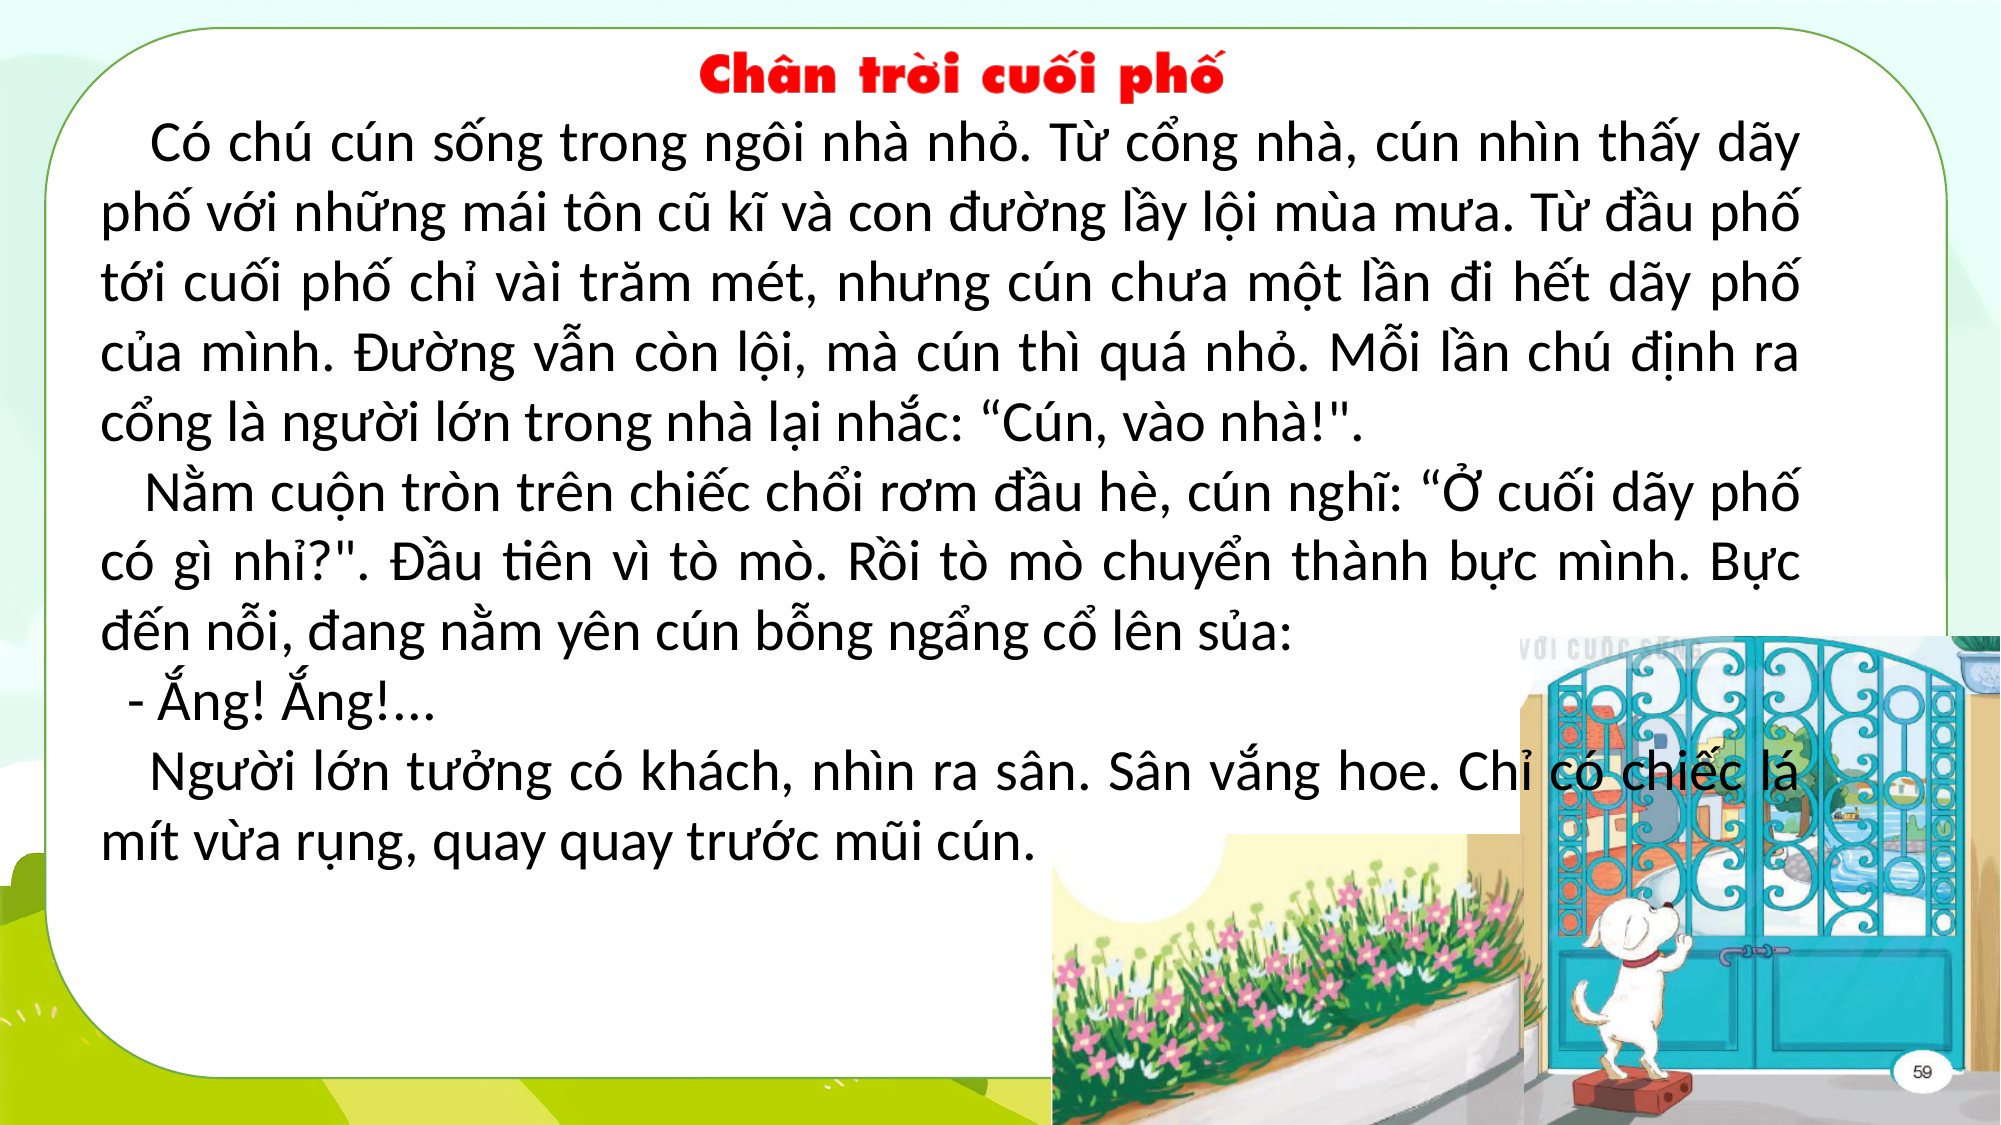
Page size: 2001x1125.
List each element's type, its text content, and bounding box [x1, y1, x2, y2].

text_box Có chú cún sống trong ngôi nhà nhỏ. Từ cổng nhà, cún nhìn thấy dãy phố với những mái tôn cũ kĩ và con đường lầy lội mùa mưa. Từ đầu phố tới cuối phố chỉ vài trăm mét, nhưng cún chưa một lần đi hết dãy phố của mình. Đường vẫn còn lội, mà cún thì quá nhỏ. Mỗi lần chú định ra cổng là người lớn trong nhà lại nhắc: “Cún, vào nhà!". Nằm cuộn tròn trên chiếc chổi rơm đầu hè, cún nghĩ: “Ở cuối dãy phố có gì nhỉ?". Đầu tiên vì tò mò. Rồi tò mò chuyển thành bực mình. Bực đến nỗi, đang nằm yên cún bỗng ngẩng cổ lên sủa: - Ắng! Ắng!... Người lớn tưởng có khách, nhìn ra sân. Sân vắng hoe. Chỉ có chiếc lá mít vừa rụng, quay quay trước mũi cún. [85, 95, 1818, 880]
text_box [44, 27, 1948, 1080]
picture [0, 0, 2001, 1125]
